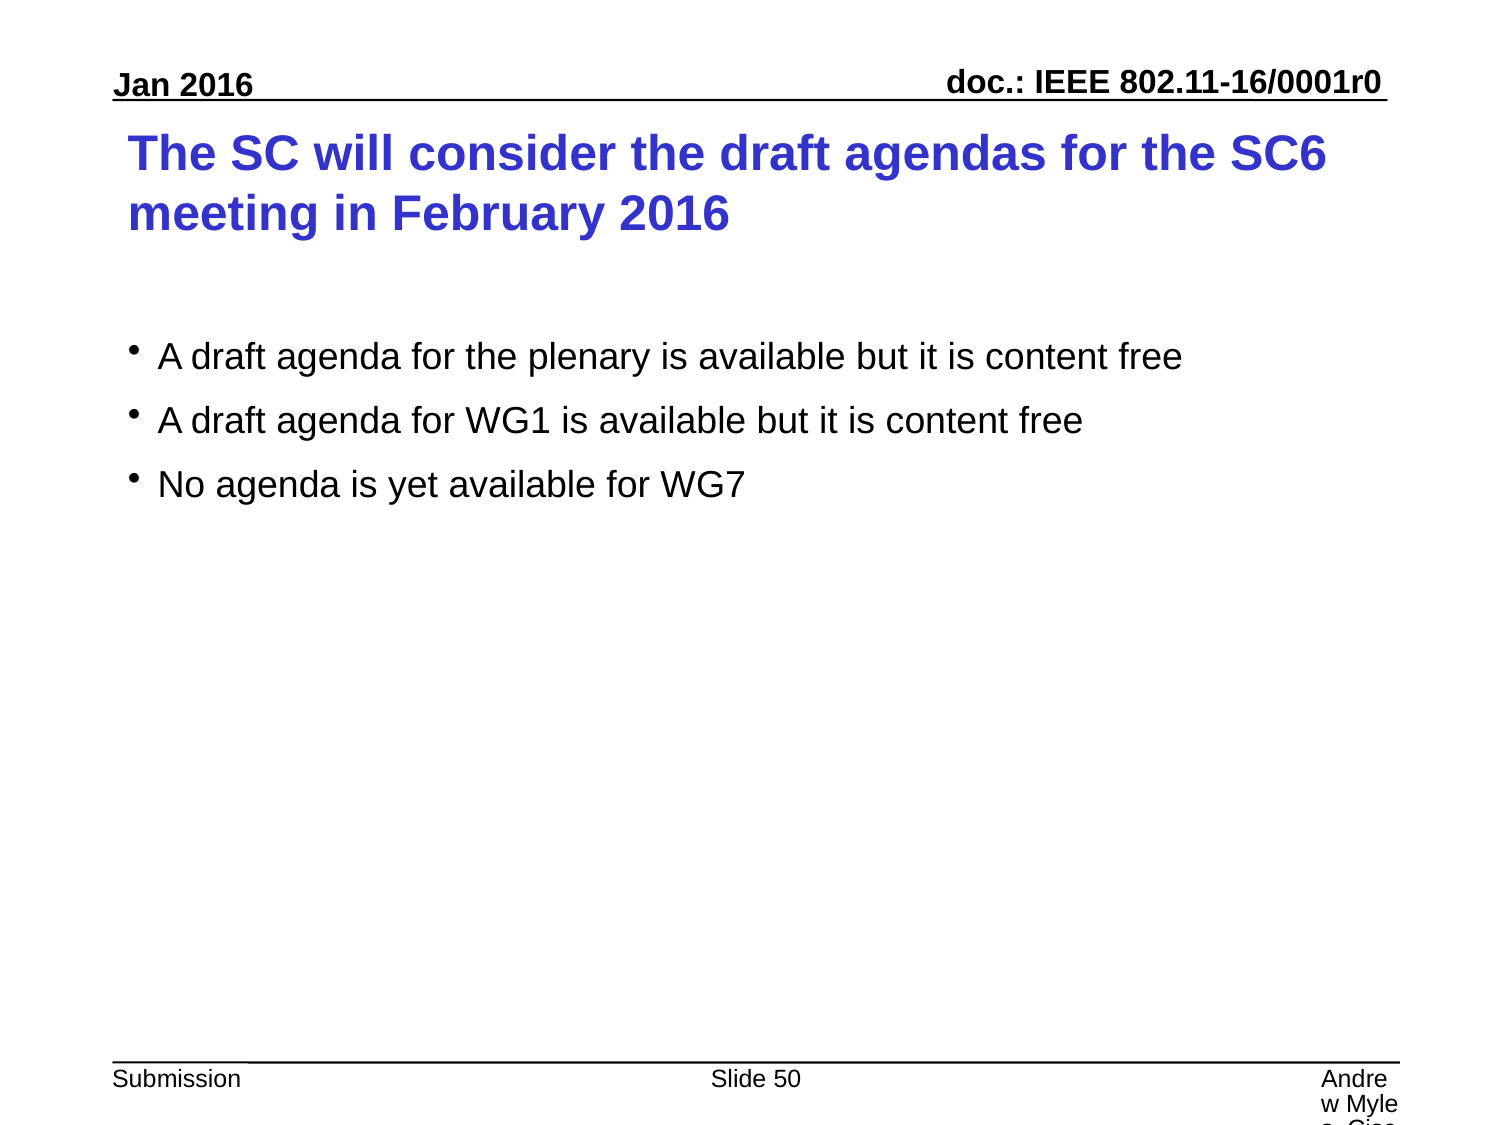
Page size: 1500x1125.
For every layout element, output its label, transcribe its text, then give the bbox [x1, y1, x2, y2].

slide_number Slide 50 [709, 1061, 803, 1093]
footer Andrew Myles, Cisco [1320, 1061, 1402, 1093]
list A draft agenda for the plenary is available but it is content free A draft agenda for WG1 is available but it is content free No agenda is yet available for WG7 [112, 324, 1388, 1000]
title The SC will consider the draft agendas for the SC6 meeting in February 2016 [112, 112, 1388, 288]
